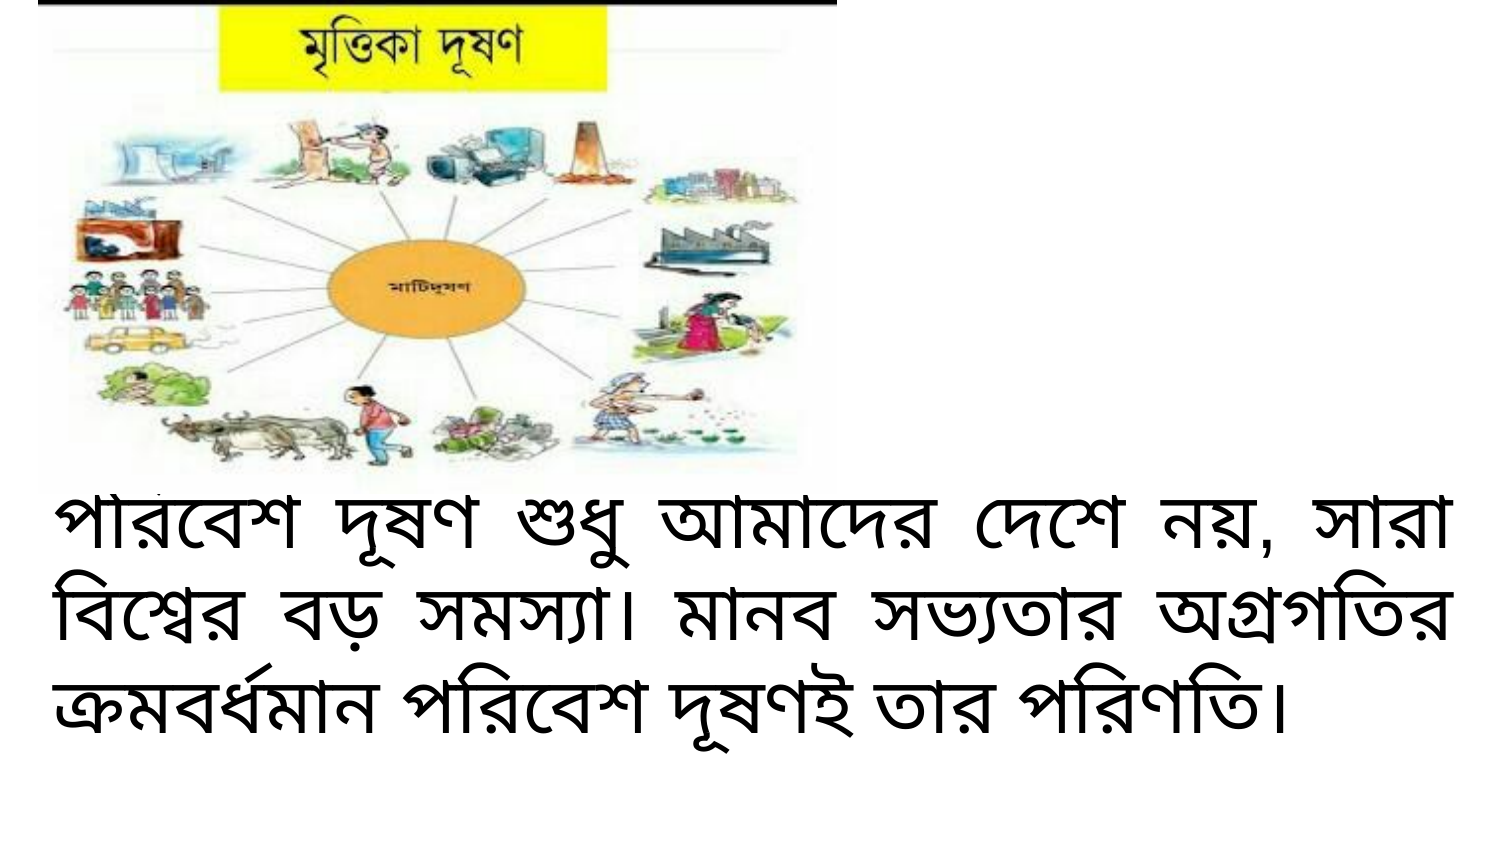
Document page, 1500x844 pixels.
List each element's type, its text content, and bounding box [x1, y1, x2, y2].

text_box পরিবেশ দূষণ শুধু আমাদের দেশে নয়, সারা বিশ্বের বড় সমস্যা। মানব সভ্যতার অগ্রগতির ক্রমবর্ধমান পরিবেশ দূষণই তার পরিণতি। [38, 456, 1469, 844]
picture [38, 0, 837, 494]
